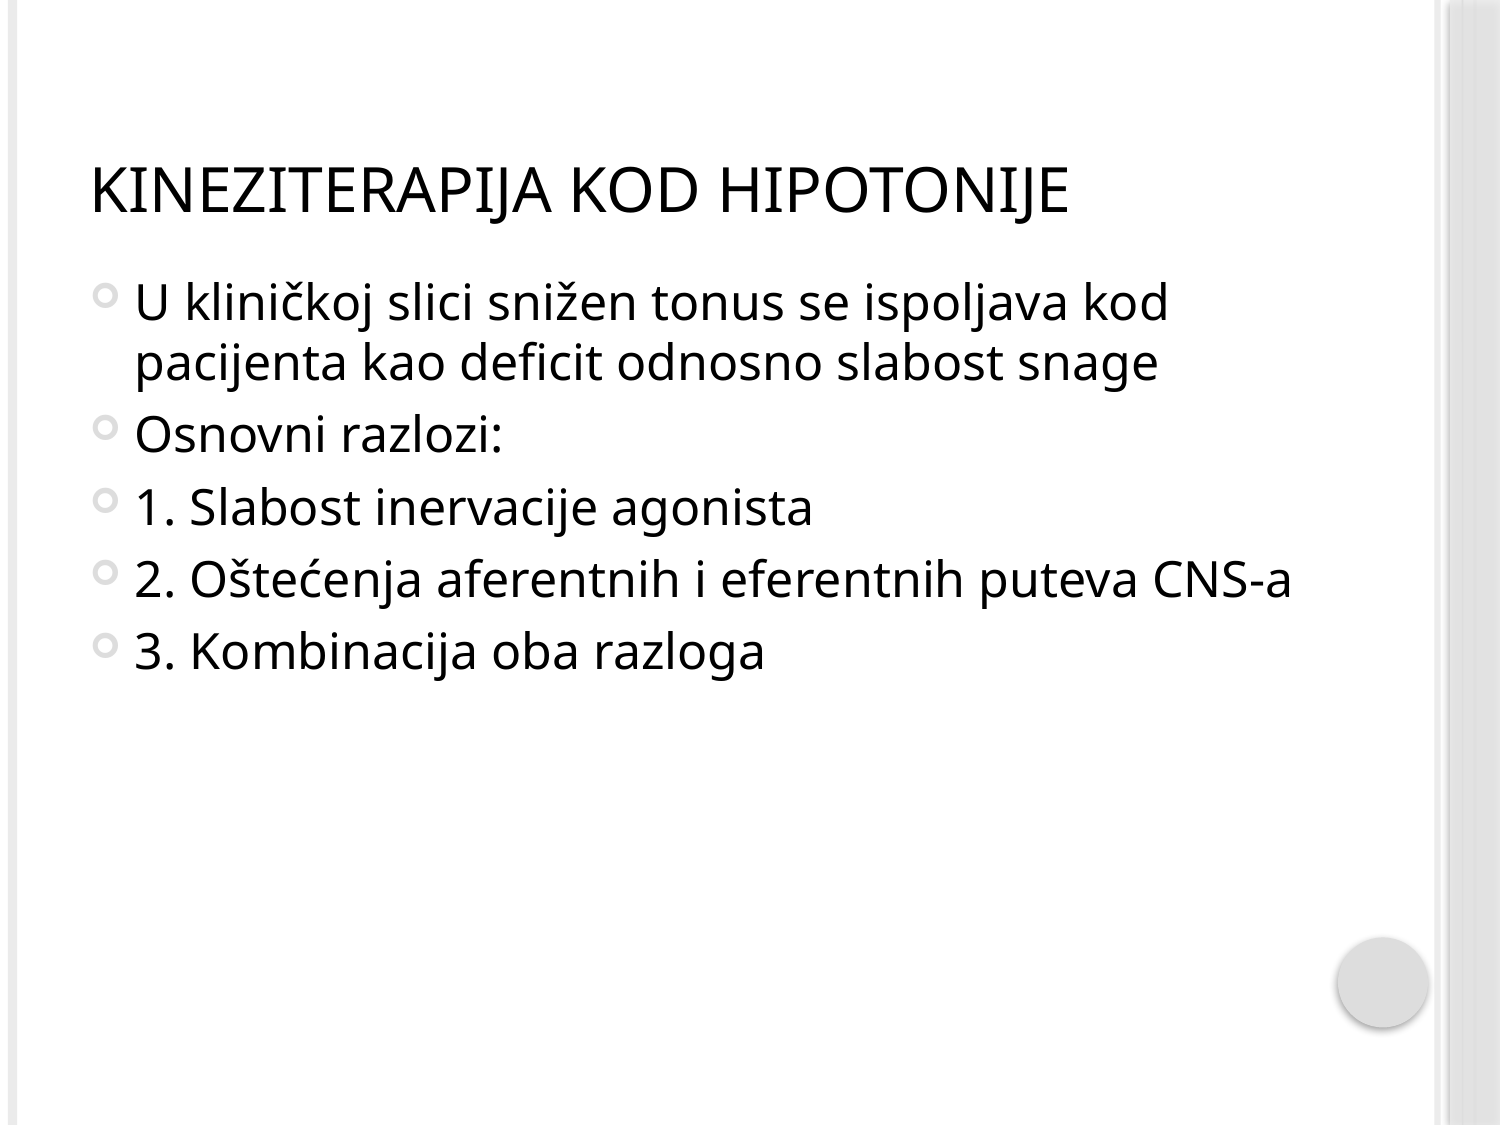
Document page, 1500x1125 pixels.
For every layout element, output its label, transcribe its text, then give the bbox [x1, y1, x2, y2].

list U kliničkoj slici snižen tonus se ispoljava kod pacijenta kao deficit odnosno slabost snage Osnovni razlozi: 1. Slabost inervacije agonista 2. Oštećenja aferentnih i eferentnih puteva CNS-a 3. Kombinacija oba razloga [75, 262, 1325, 1062]
title Kineziterapija kod hipotonije [75, 45, 1300, 233]
